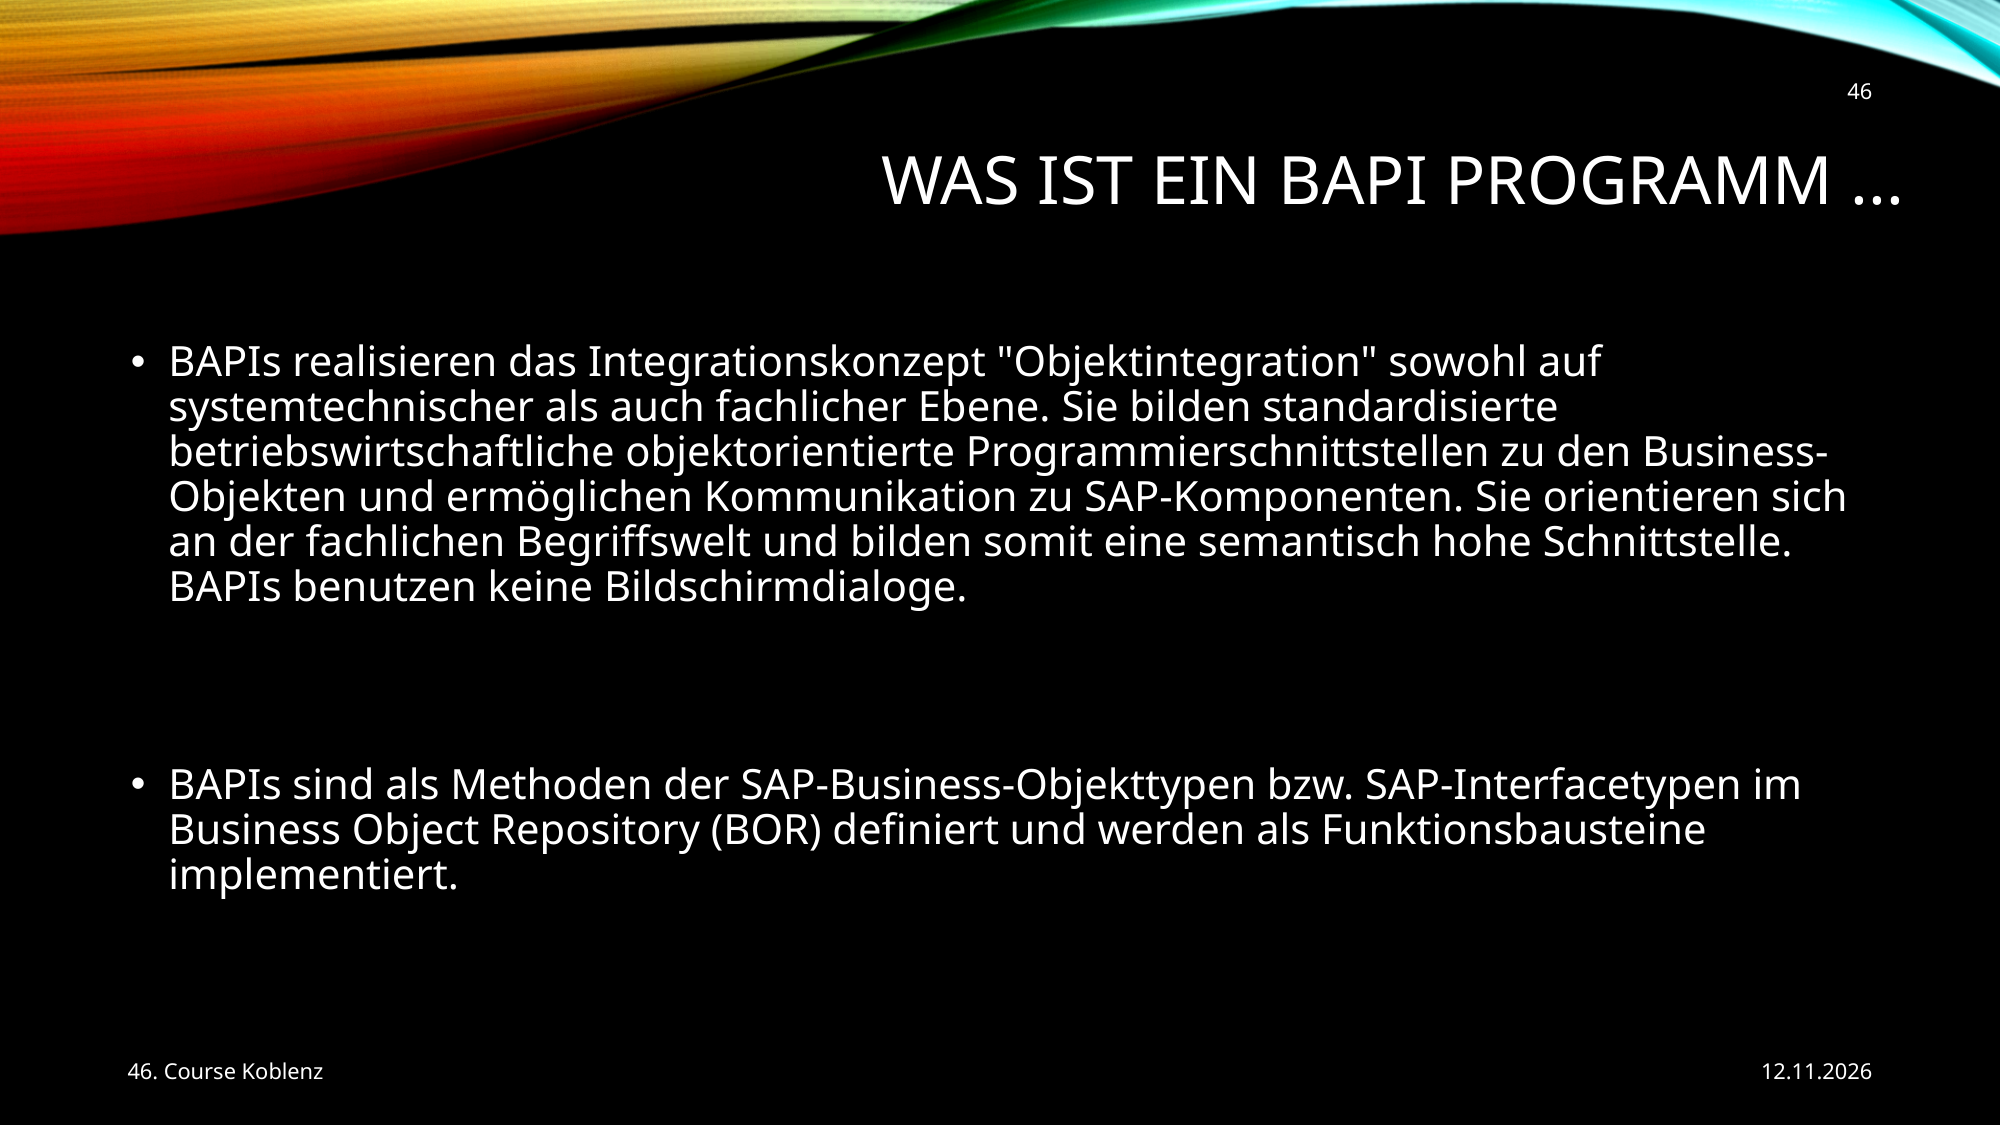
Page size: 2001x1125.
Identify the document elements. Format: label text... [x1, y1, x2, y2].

picture [0, 0, 2000, 237]
footer 46. Course Koblenz [112, 1042, 1388, 1103]
title Was ist ein BAPI Programm ... [115, 125, 1921, 241]
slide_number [1410, 1042, 1888, 1103]
slide_number 46 [1437, 62, 1888, 123]
list BAPIs realisieren das Integrationskonzept "Objektintegration" sowohl auf systemtechnischer als auch fachlicher Ebene. Sie bilden standardisierte betriebswirtschaftliche objektorientierte Programmierschnittstellen zu den Business-Objekten und ermöglichen Kommunikation zu SAP-Komponenten. Sie orientieren sich an der fachlichen Begriffswelt und bilden somit eine semantisch hohe Schnittstelle. BAPIs benutzen keine Bildschirmdialoge. BAPIs sind als Methoden der SAP-Business-Objekttypen bzw. SAP-Interfacetypen im Business Object Repository (BOR) definiert und werden als Funktionsbausteine implementiert. [115, 262, 1921, 1025]
